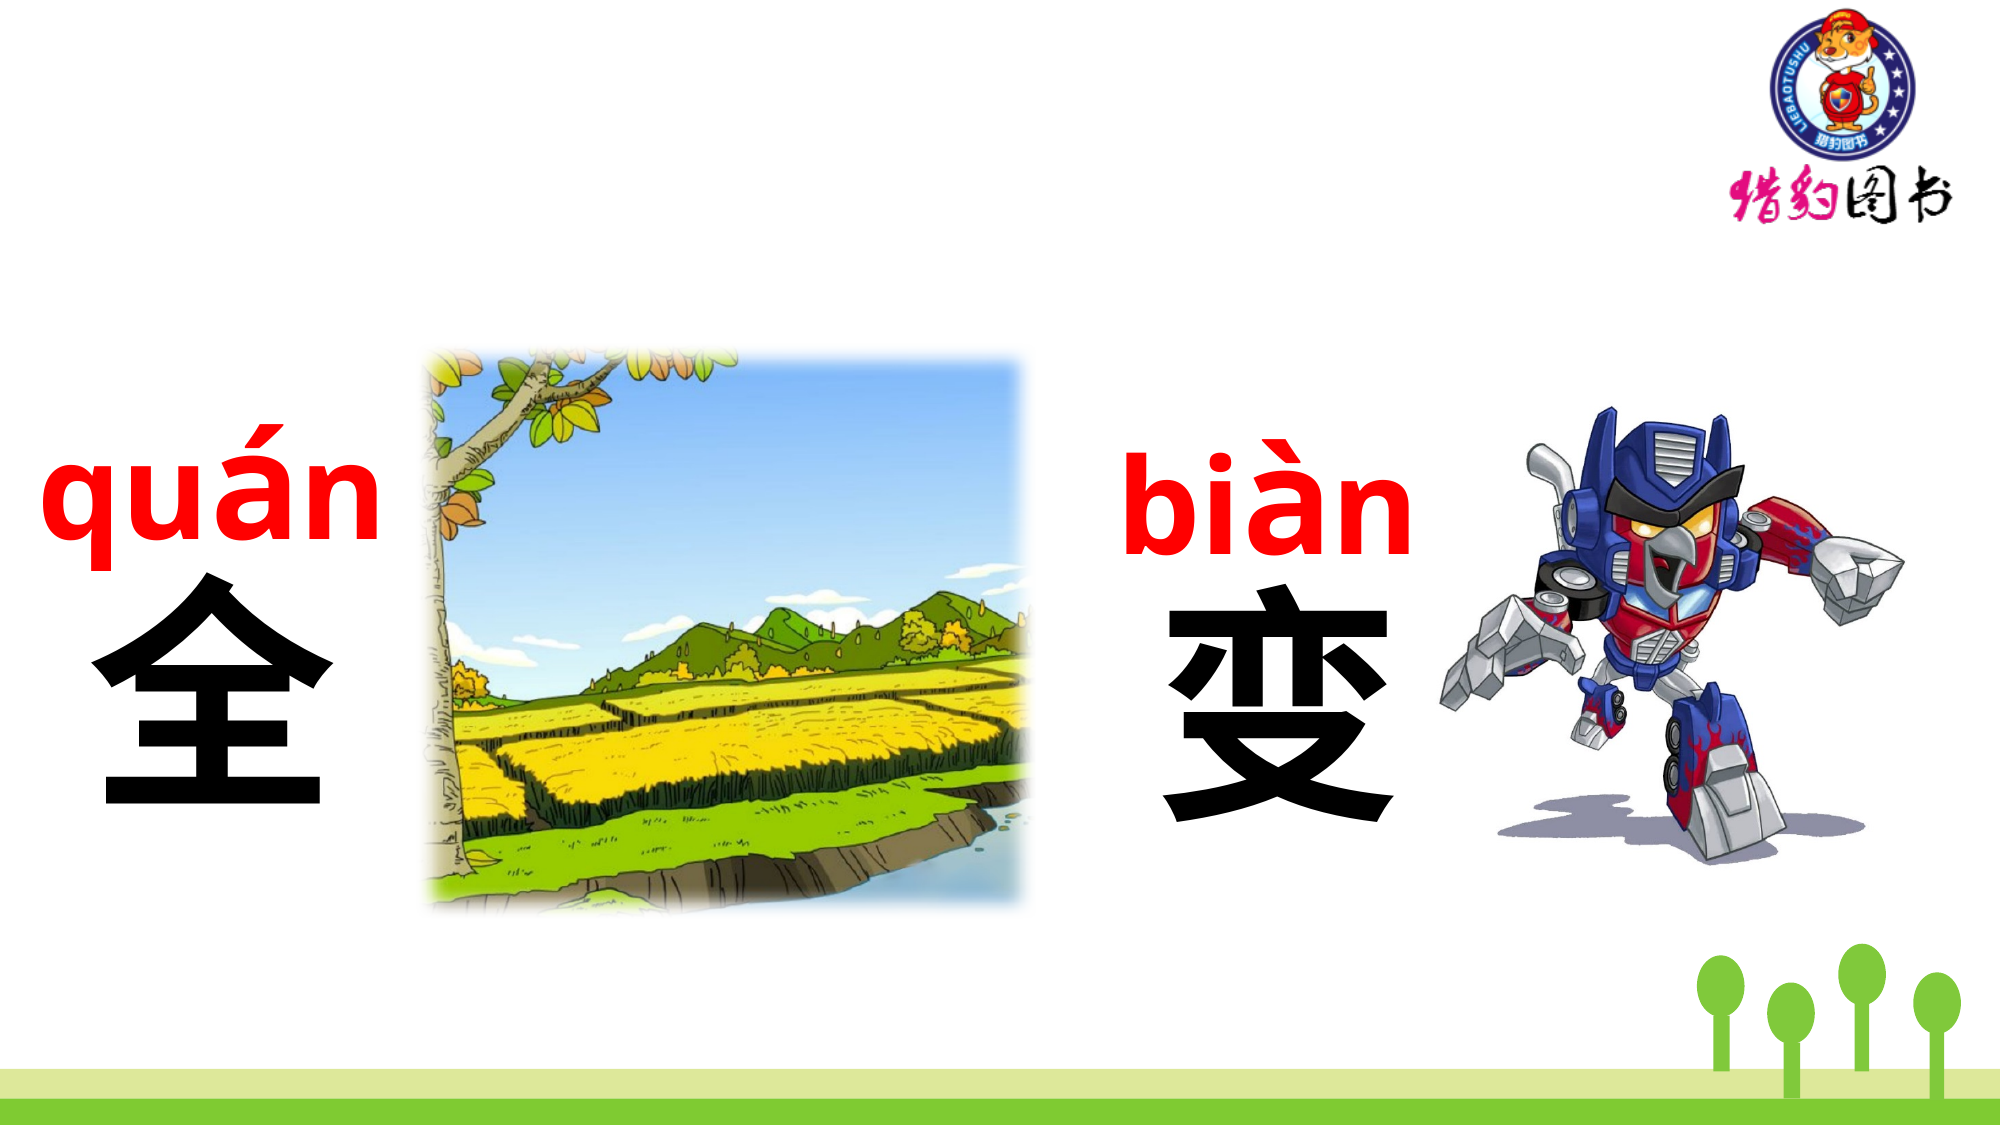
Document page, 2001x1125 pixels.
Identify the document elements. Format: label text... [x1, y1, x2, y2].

text_box 变 [1139, 592, 1430, 858]
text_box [0, 943, 2000, 1125]
picture [416, 343, 1036, 919]
picture [1713, 0, 2000, 235]
text_box 全 [72, 578, 392, 846]
text_box quán [19, 382, 405, 578]
picture [1430, 374, 1928, 877]
text_box biàn [1099, 397, 1430, 592]
